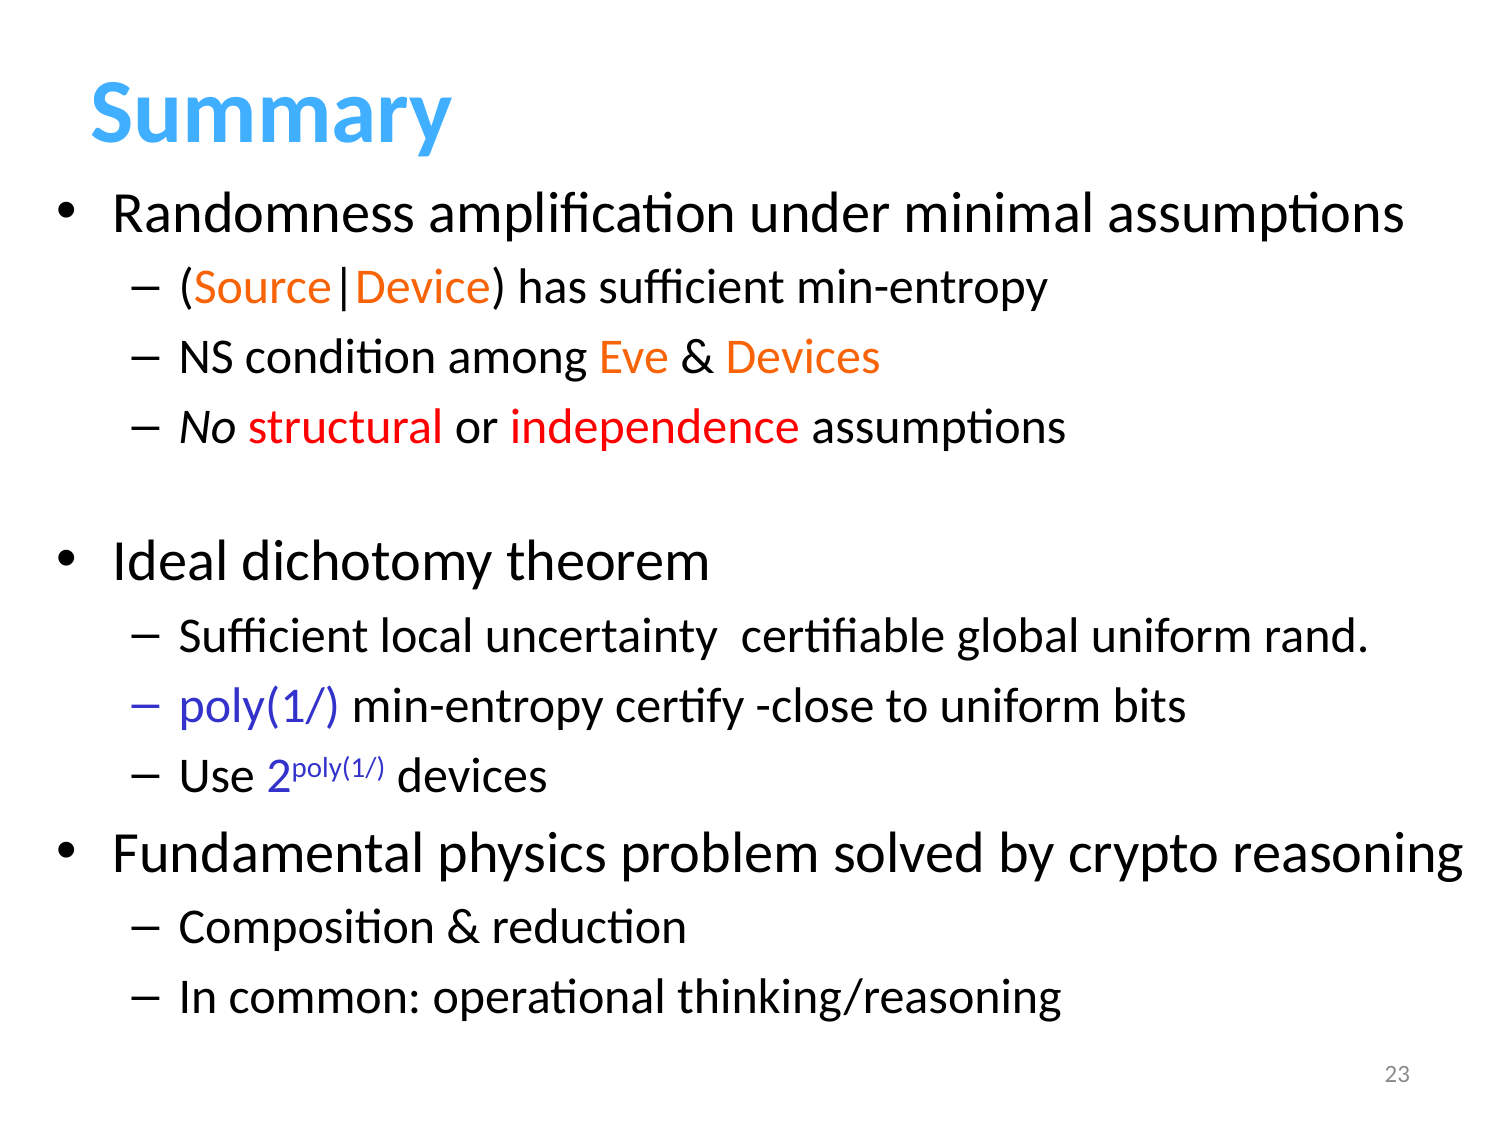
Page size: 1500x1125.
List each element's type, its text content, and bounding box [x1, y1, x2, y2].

slide_number 23 [1074, 1042, 1425, 1103]
title Summary [75, 11, 1425, 200]
